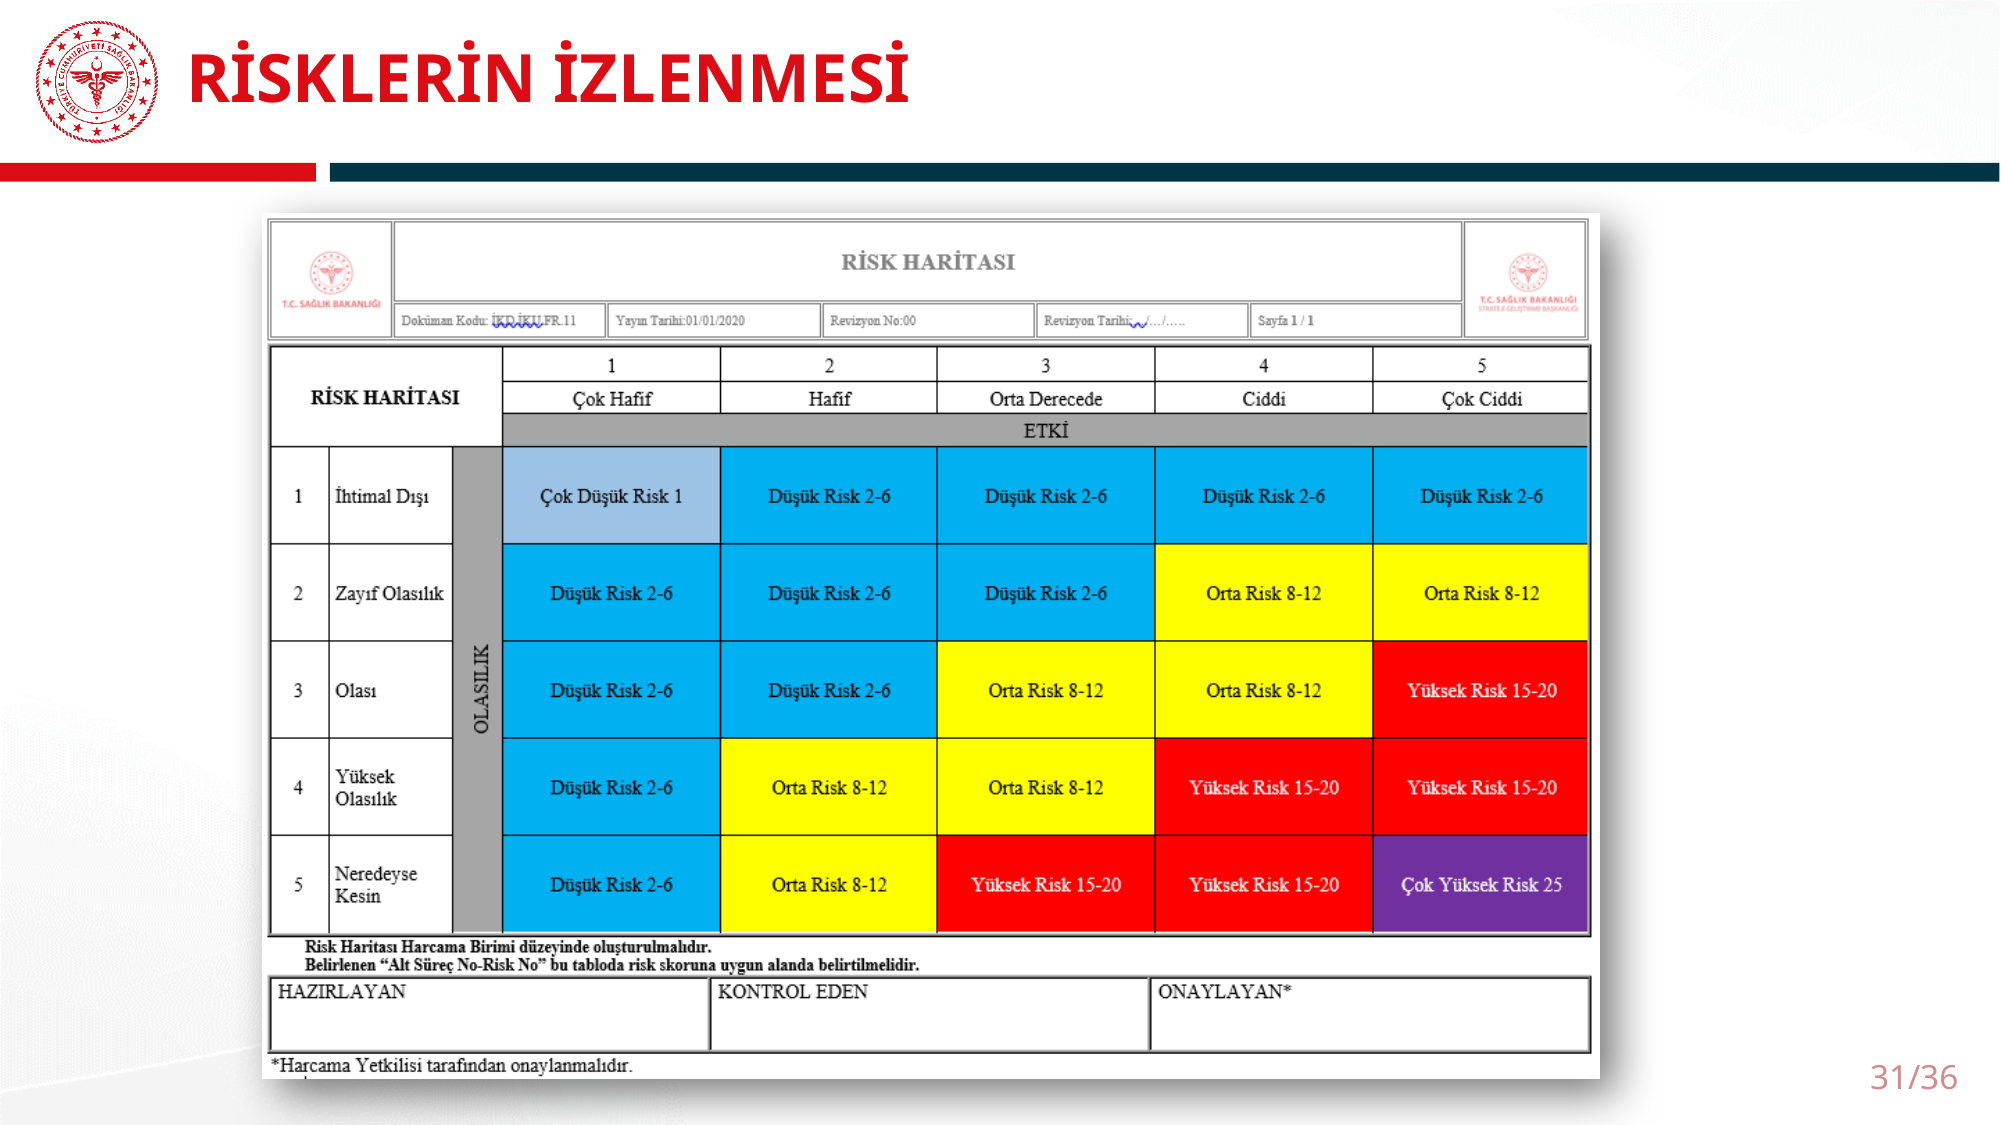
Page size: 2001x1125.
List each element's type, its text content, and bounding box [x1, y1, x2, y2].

title RİSKLERİN İZLENMESİ [171, 21, 1974, 141]
picture [0, 0, 2001, 1125]
slide_number 31/36 [1838, 1048, 1974, 1109]
